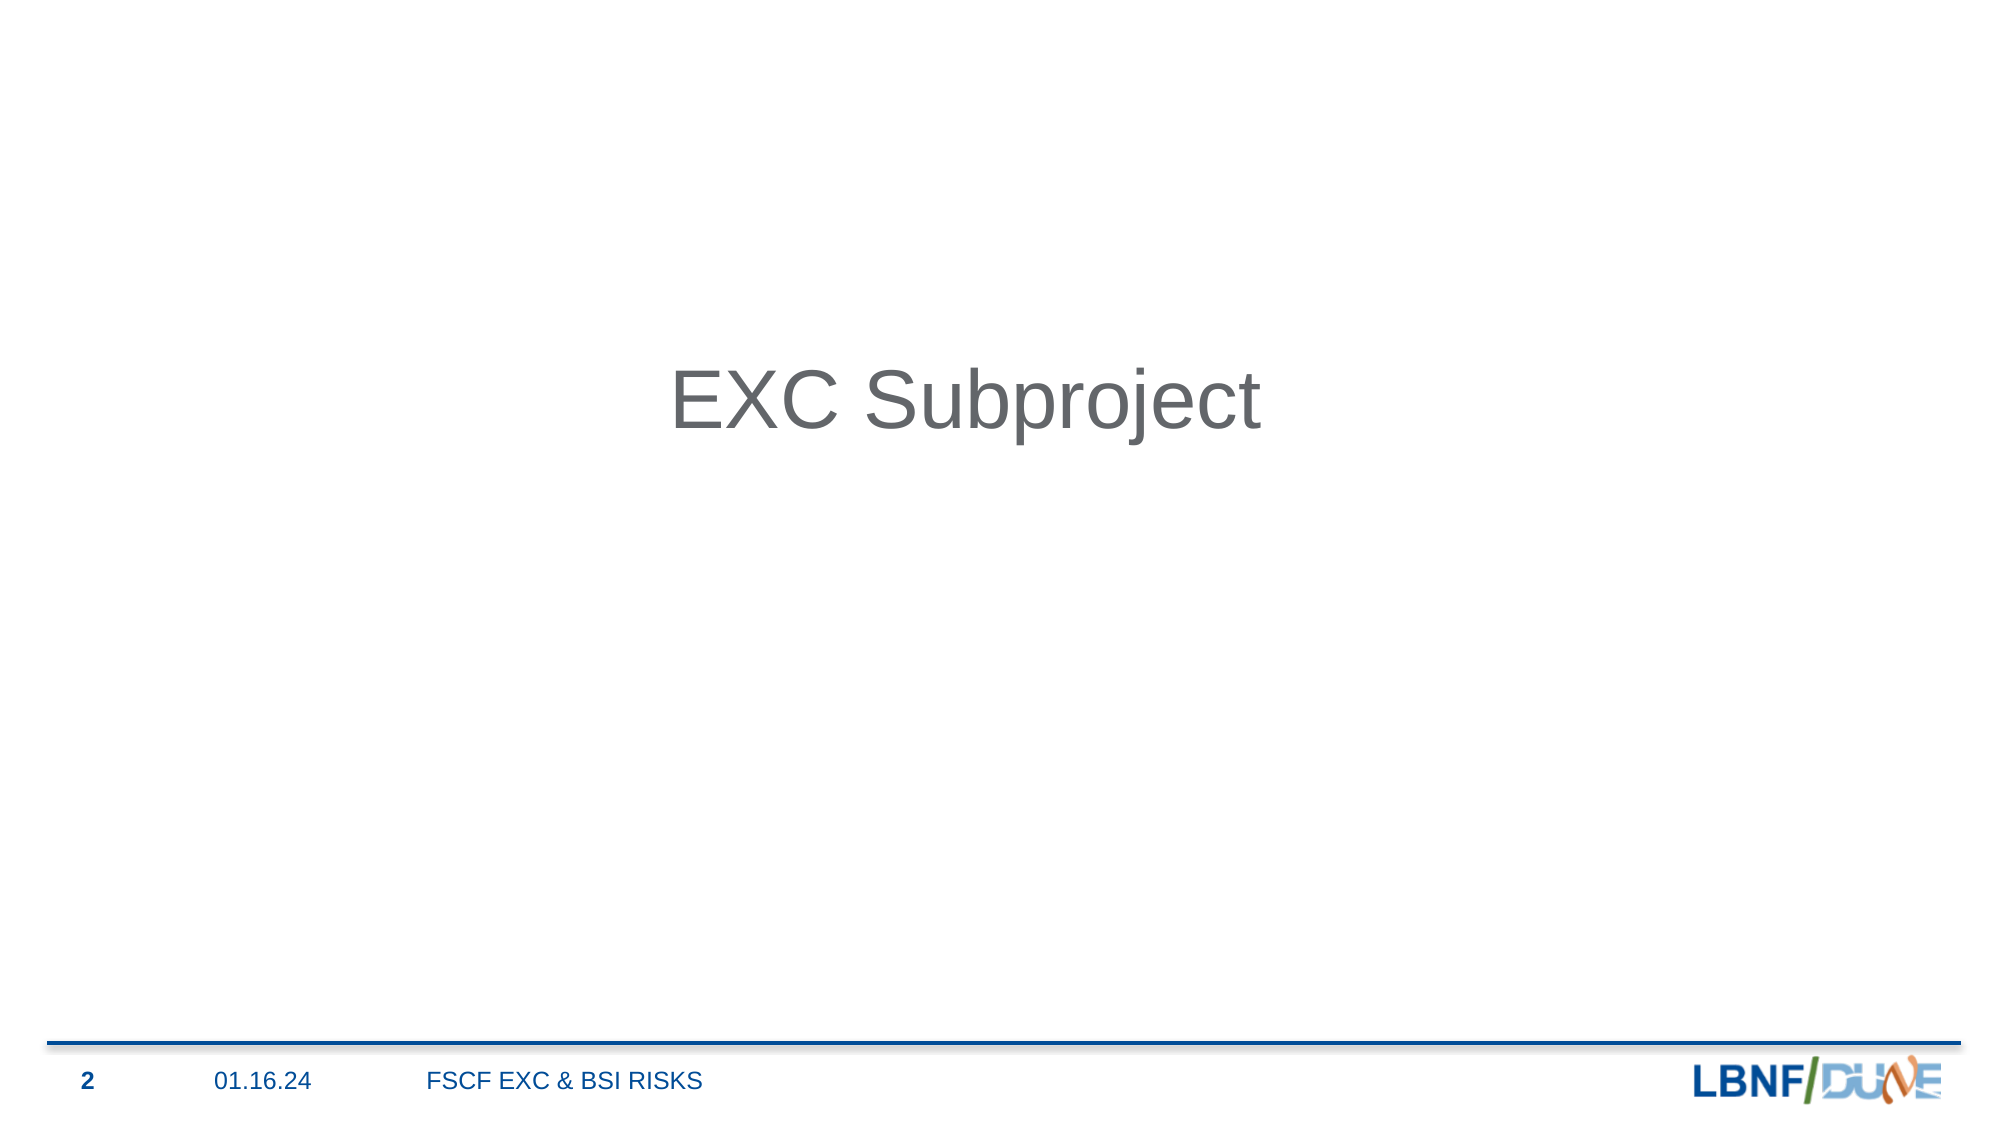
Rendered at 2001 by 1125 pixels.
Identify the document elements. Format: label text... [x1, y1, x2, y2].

text_box EXC Subproject [654, 337, 1346, 453]
picture [1691, 1053, 1941, 1106]
slide_number 2 [80, 1064, 196, 1096]
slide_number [214, 1064, 395, 1096]
footer FSCF EXC & BSI RISKS [426, 1064, 1570, 1096]
